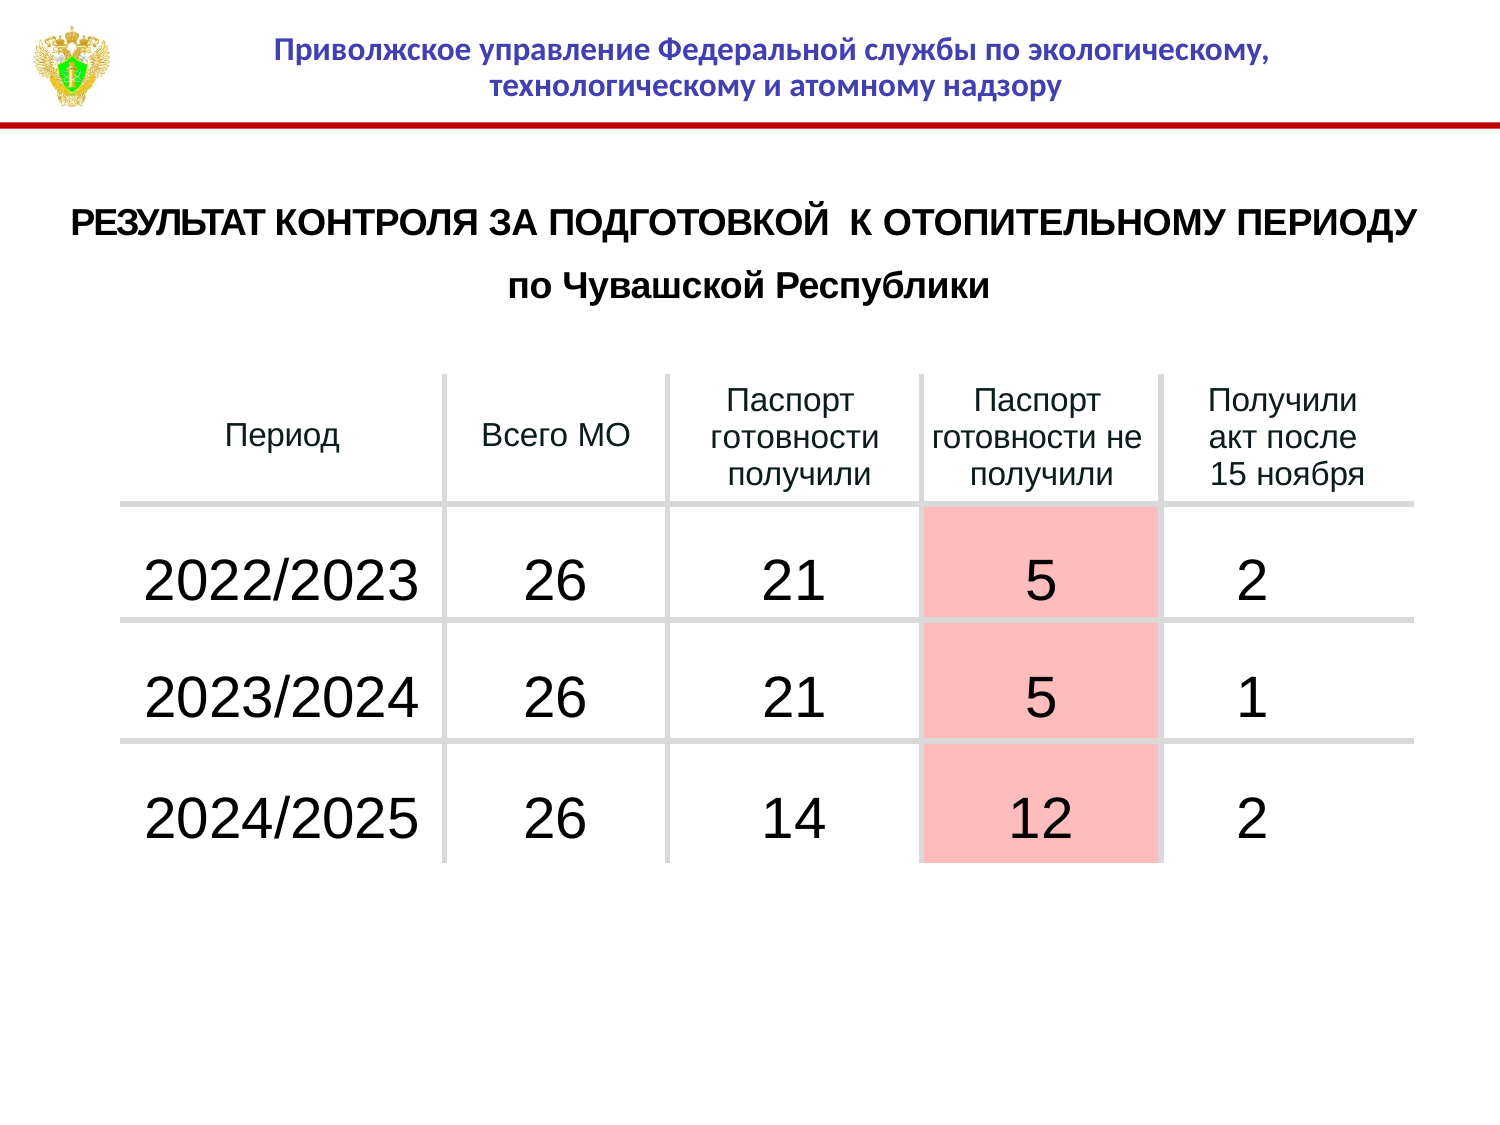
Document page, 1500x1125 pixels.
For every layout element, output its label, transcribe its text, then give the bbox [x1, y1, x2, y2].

table_cell 26 [447, 744, 665, 863]
table_header Паспорт готовности не получили [924, 374, 1158, 501]
table_header Паспорт готовности получили [670, 374, 919, 501]
table_header Период [120, 374, 442, 501]
table_cell 21 [670, 507, 919, 617]
picture [32, 26, 110, 108]
table_cell 1 [1164, 623, 1414, 738]
table_header Всего МО [447, 374, 665, 501]
table_cell 2 [1164, 507, 1414, 617]
title Приволжское управление Федеральной службы по экологическому, технологическому и атомному надзору [138, 22, 1414, 113]
table_cell 21 [670, 623, 919, 738]
table_cell 2023/2024 [120, 623, 442, 738]
table_cell 2022/2023 [120, 507, 442, 617]
table_header Получили акт после 15 ноября [1164, 374, 1414, 501]
table_cell 2024/2025 [120, 744, 442, 863]
table_cell 2 [1164, 744, 1414, 863]
title РЕЗУЛЬТАТ КОНТРОЛЯ ЗА ПОДГОТОВКОЙ К ОТОПИТЕЛЬНОМУ ПЕРИОДУ по Чувашской Республики [0, 139, 1499, 338]
table_cell 5 [924, 623, 1158, 738]
table_cell 26 [447, 507, 665, 617]
table_cell 26 [447, 623, 665, 738]
table_cell 14 [670, 744, 919, 863]
table_cell 12 [924, 744, 1158, 863]
table_cell 5 [924, 507, 1158, 617]
